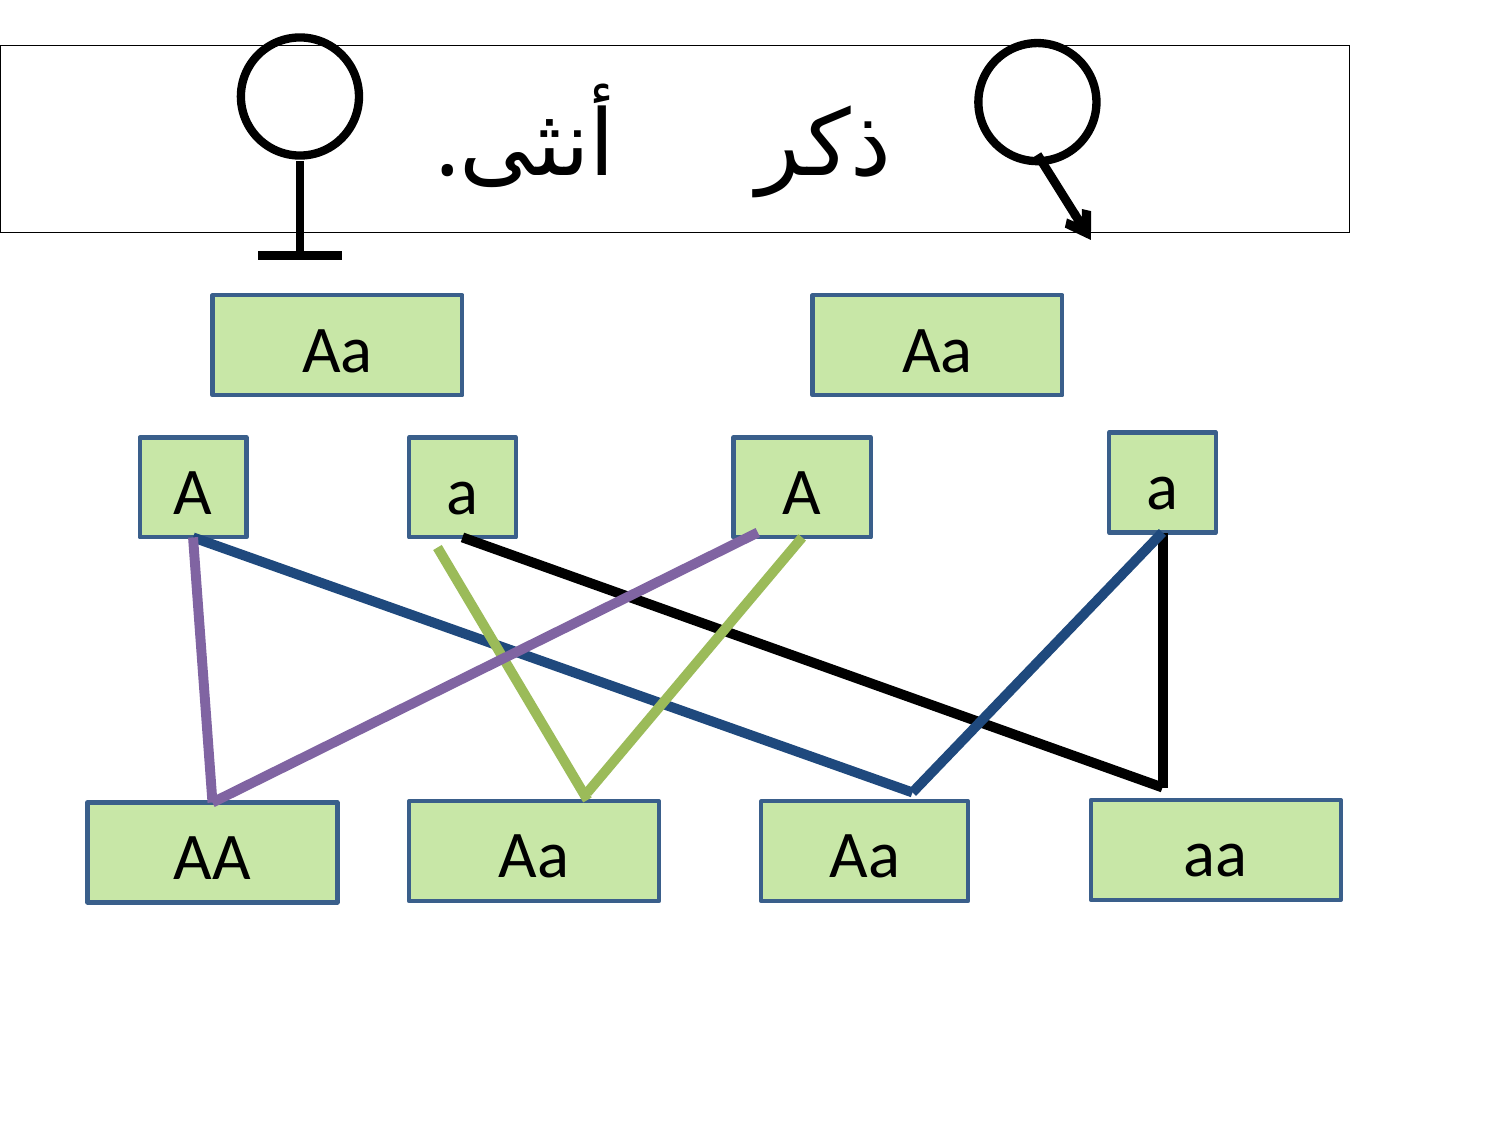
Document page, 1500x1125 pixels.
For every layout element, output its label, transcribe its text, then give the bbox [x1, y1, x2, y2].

title ذكر أنثى. [0, 45, 1032, 233]
text_box [976, 40, 1099, 163]
text_box [238, 35, 362, 158]
text_box Aa [407, 810, 661, 903]
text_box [912, 532, 1163, 793]
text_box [1037, 154, 1092, 241]
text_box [762, 537, 803, 793]
text_box a [1107, 430, 1218, 535]
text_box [212, 532, 758, 803]
text_box a [407, 435, 518, 530]
text_box Aa [210, 293, 464, 397]
text_box Aa [810, 293, 1064, 397]
text_box A [731, 435, 873, 534]
title ذكر أنثى. [1062, 45, 1350, 233]
text_box Aa [759, 802, 970, 903]
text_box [192, 537, 213, 803]
text_box AA [85, 800, 340, 905]
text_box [804, 537, 913, 793]
text_box aa [1089, 798, 1343, 902]
text_box A [138, 435, 249, 539]
